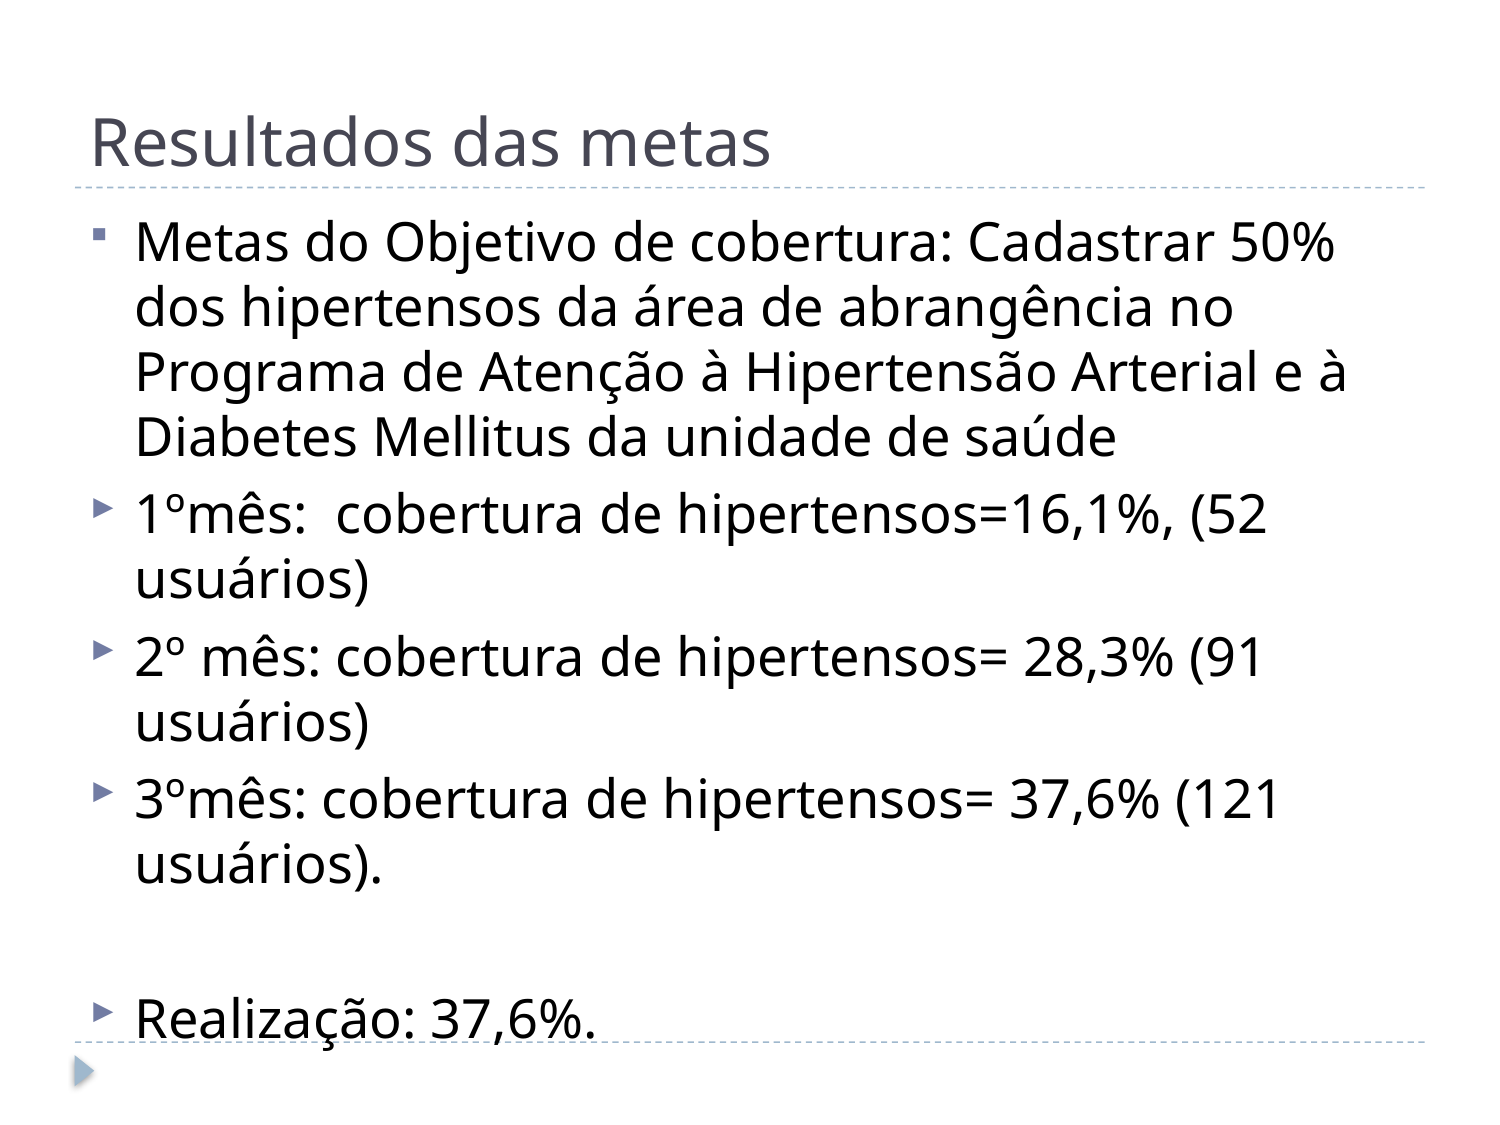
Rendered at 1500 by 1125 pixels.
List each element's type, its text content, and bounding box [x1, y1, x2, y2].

list Metas do Objetivo de cobertura: Cadastrar 50% dos hipertensos da área de abrangência no Programa de Atenção à Hipertensão Arterial e à Diabetes Mellitus da unidade de saúde 1ºmês: cobertura de hipertensos=16,1%, (52 usuários) 2º mês: cobertura de hipertensos= 28,3% (91 usuários) 3ºmês: cobertura de hipertensos= 37,6% (121 usuários). Realização: 37,6%. [75, 200, 1425, 1010]
title Resultados das metas [75, 24, 1425, 188]
